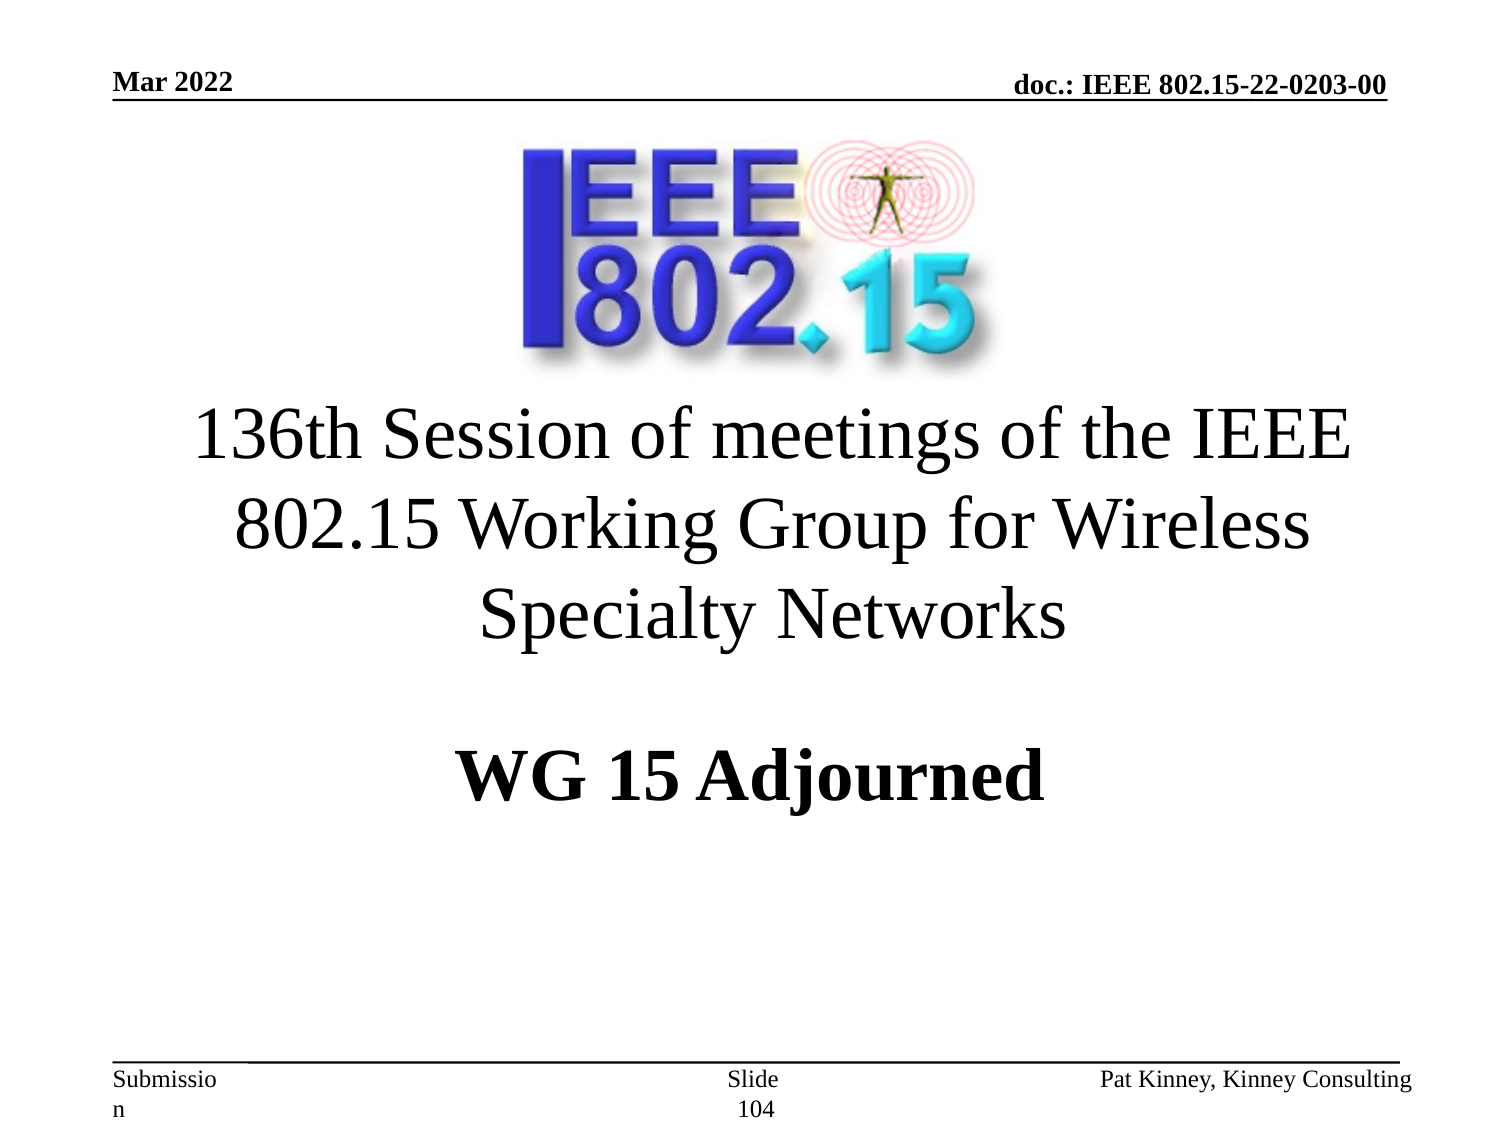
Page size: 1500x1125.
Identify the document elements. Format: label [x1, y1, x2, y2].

slide_number [712, 1062, 800, 1093]
subtitle [137, 742, 1363, 855]
footer [900, 1062, 1413, 1093]
title [135, 385, 1411, 563]
text_box [1176, 84, 1207, 181]
picture [515, 138, 1004, 380]
slide_number [112, 62, 375, 98]
text_box [1281, 62, 1312, 159]
